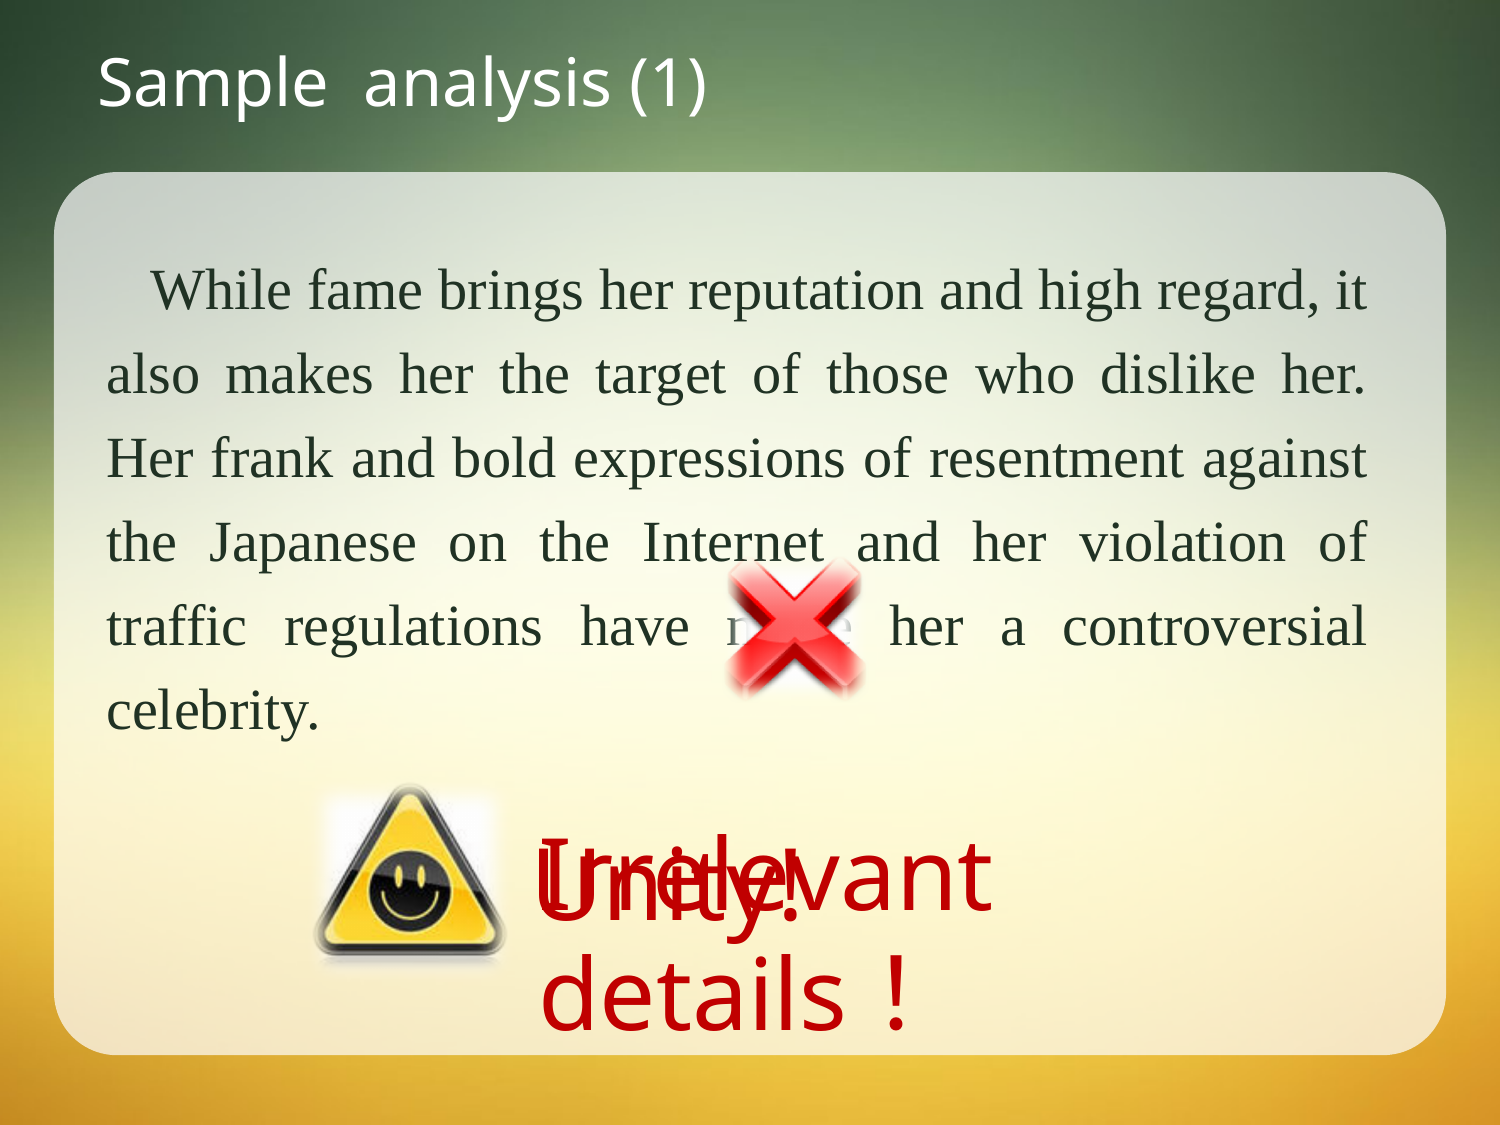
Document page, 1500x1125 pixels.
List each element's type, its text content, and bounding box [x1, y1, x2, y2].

text_box Sample analysis (1) [82, 32, 993, 128]
text_box While fame brings her reputation and high regard, it also makes her the target of those who dislike her. Her frank and bold expressions of resentment against the Japanese on the Internet and her violation of traffic regulations have made her a controversial celebrity. [91, 230, 1383, 833]
picture [0, 0, 1500, 1125]
text_box Irrelevant details！ [523, 803, 1410, 1059]
text_box Unity! [516, 812, 1262, 948]
